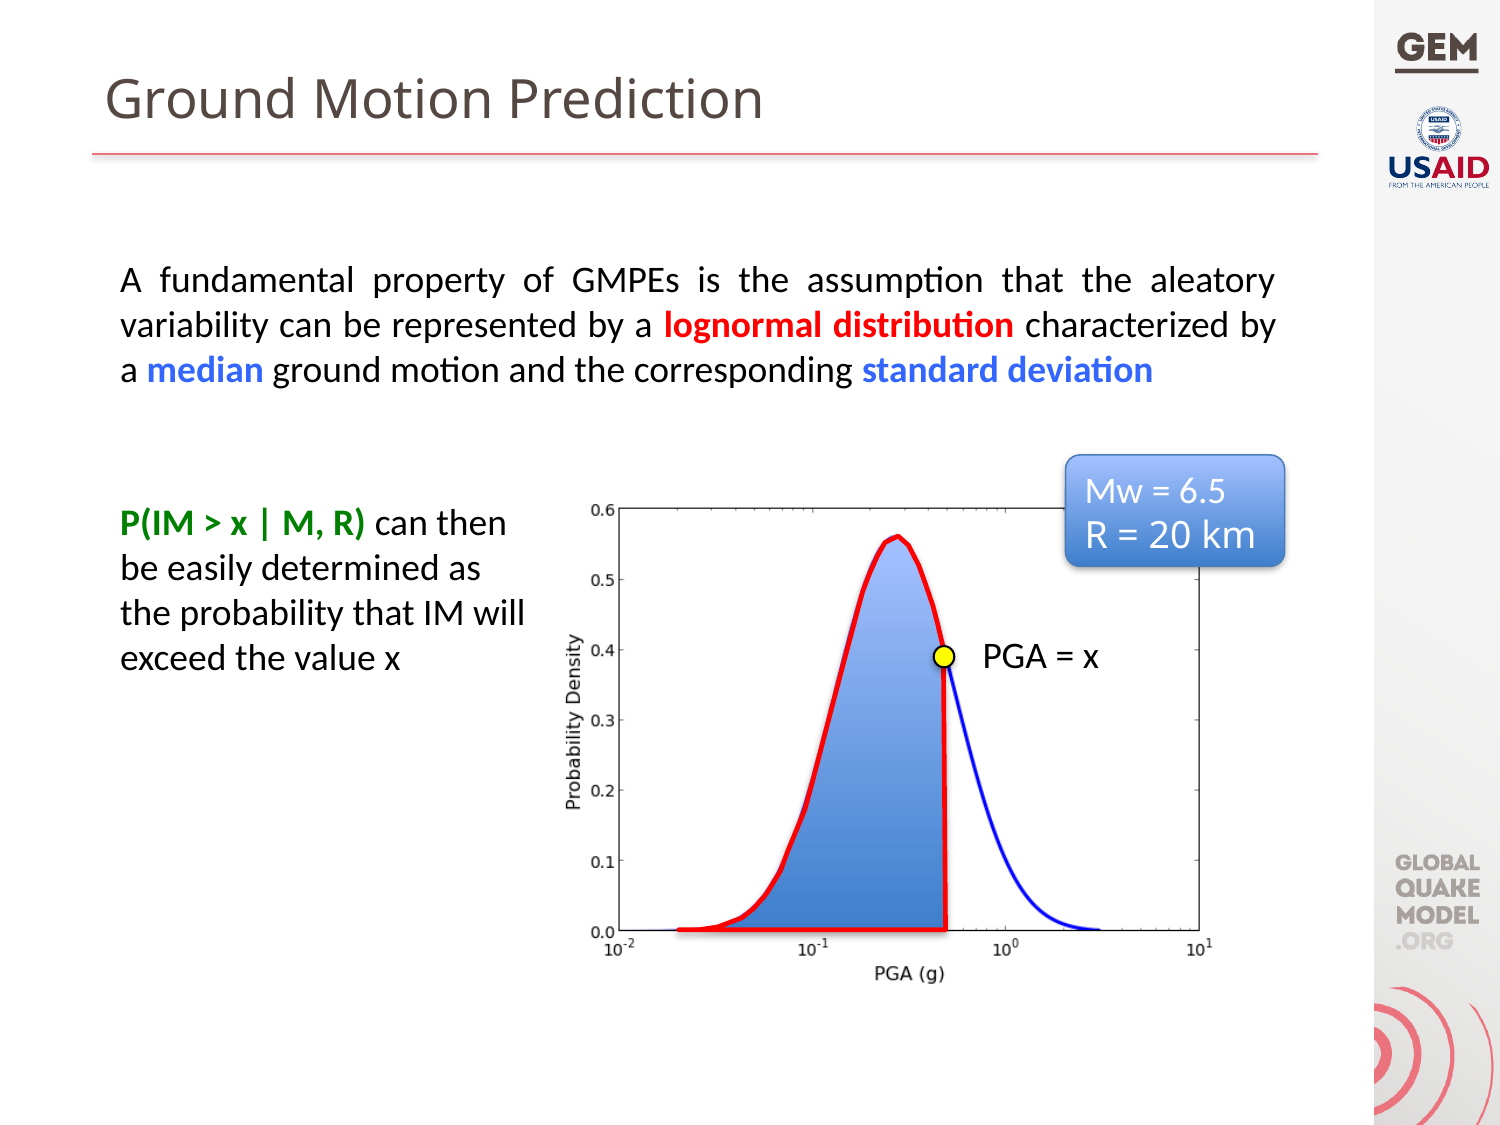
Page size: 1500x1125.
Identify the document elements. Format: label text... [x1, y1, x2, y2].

picture [1367, 0, 1500, 1125]
title Ground Motion Prediction [89, 45, 1319, 147]
text_box P(IM > x | M, R) can then be easily determined as the probability that IM will exceed the value x [105, 490, 554, 686]
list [559, 490, 1223, 996]
text_box A fundamental property of GMPEs is the assumption that the aleatory variability can be represented by a lognormal distribution characterized by a median ground motion and the corresponding standard deviation [105, 248, 1292, 398]
text_box Mw = 6.5 R = 20 km [1064, 454, 1286, 568]
